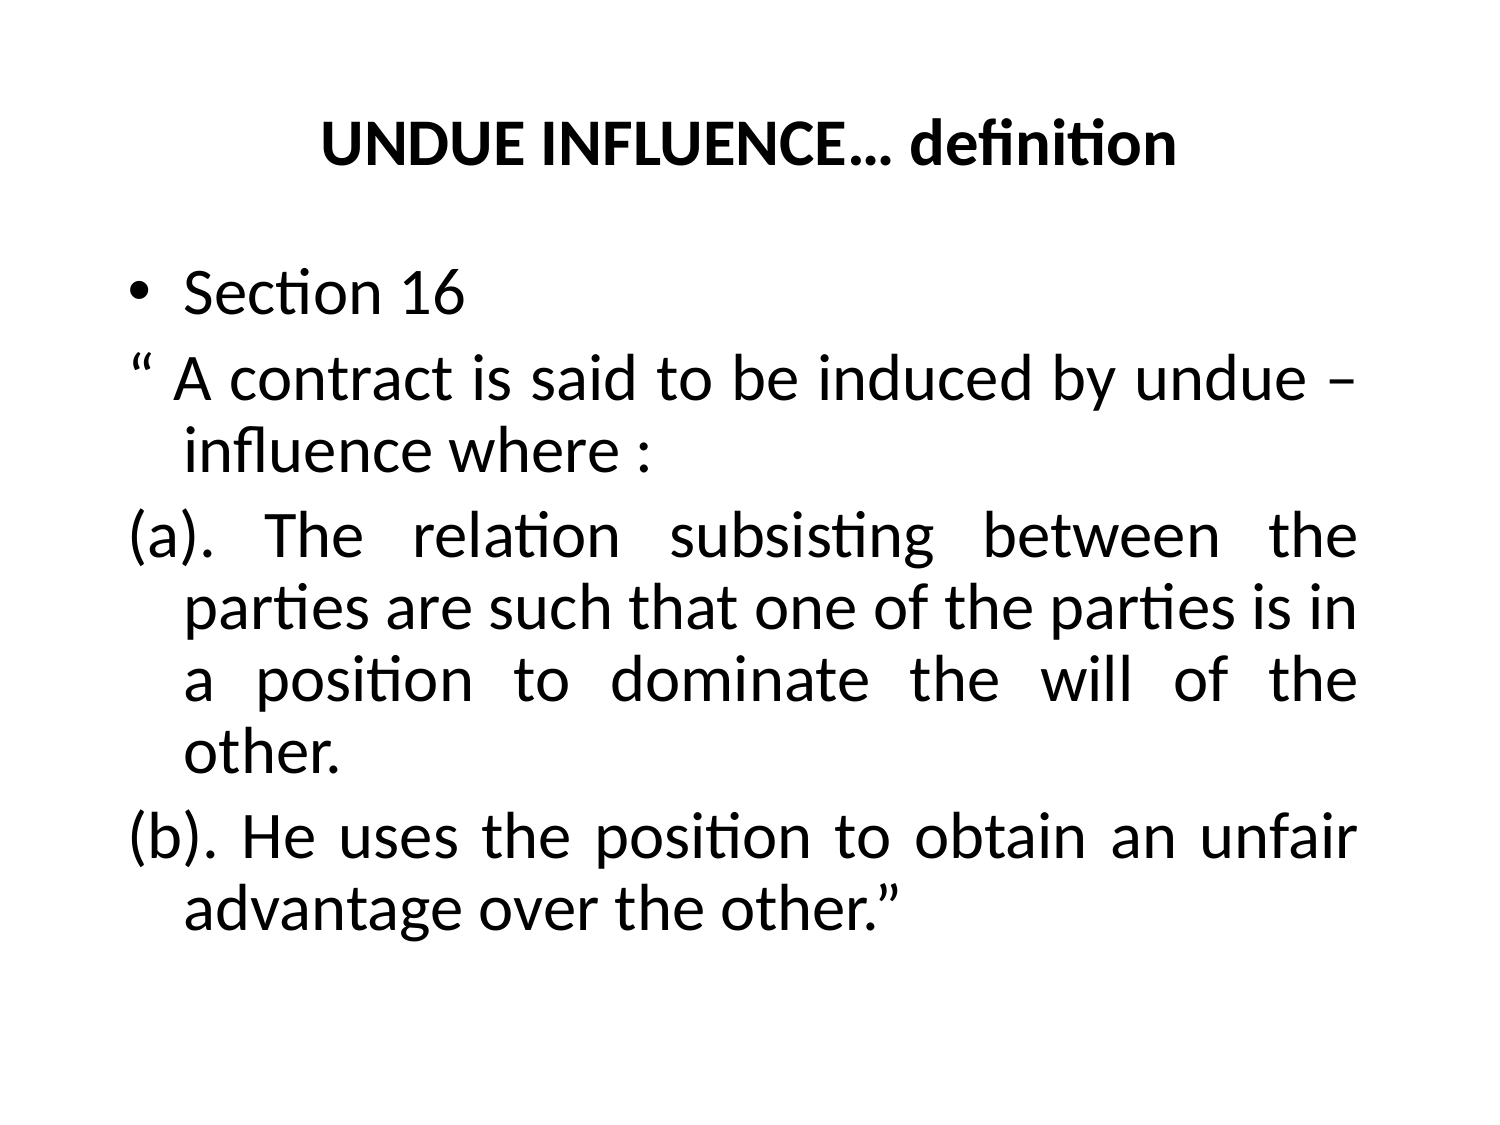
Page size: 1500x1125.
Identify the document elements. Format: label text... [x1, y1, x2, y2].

list Section 16 “ A contract is said to be induced by undue – influence where : (a). The relation subsisting between the parties are such that one of the parties is in a position to dominate the will of the other. (b). He uses the position to obtain an unfair advantage over the other.” [112, 249, 1375, 963]
title UNDUE INFLUENCE… definition [75, 45, 1425, 233]
